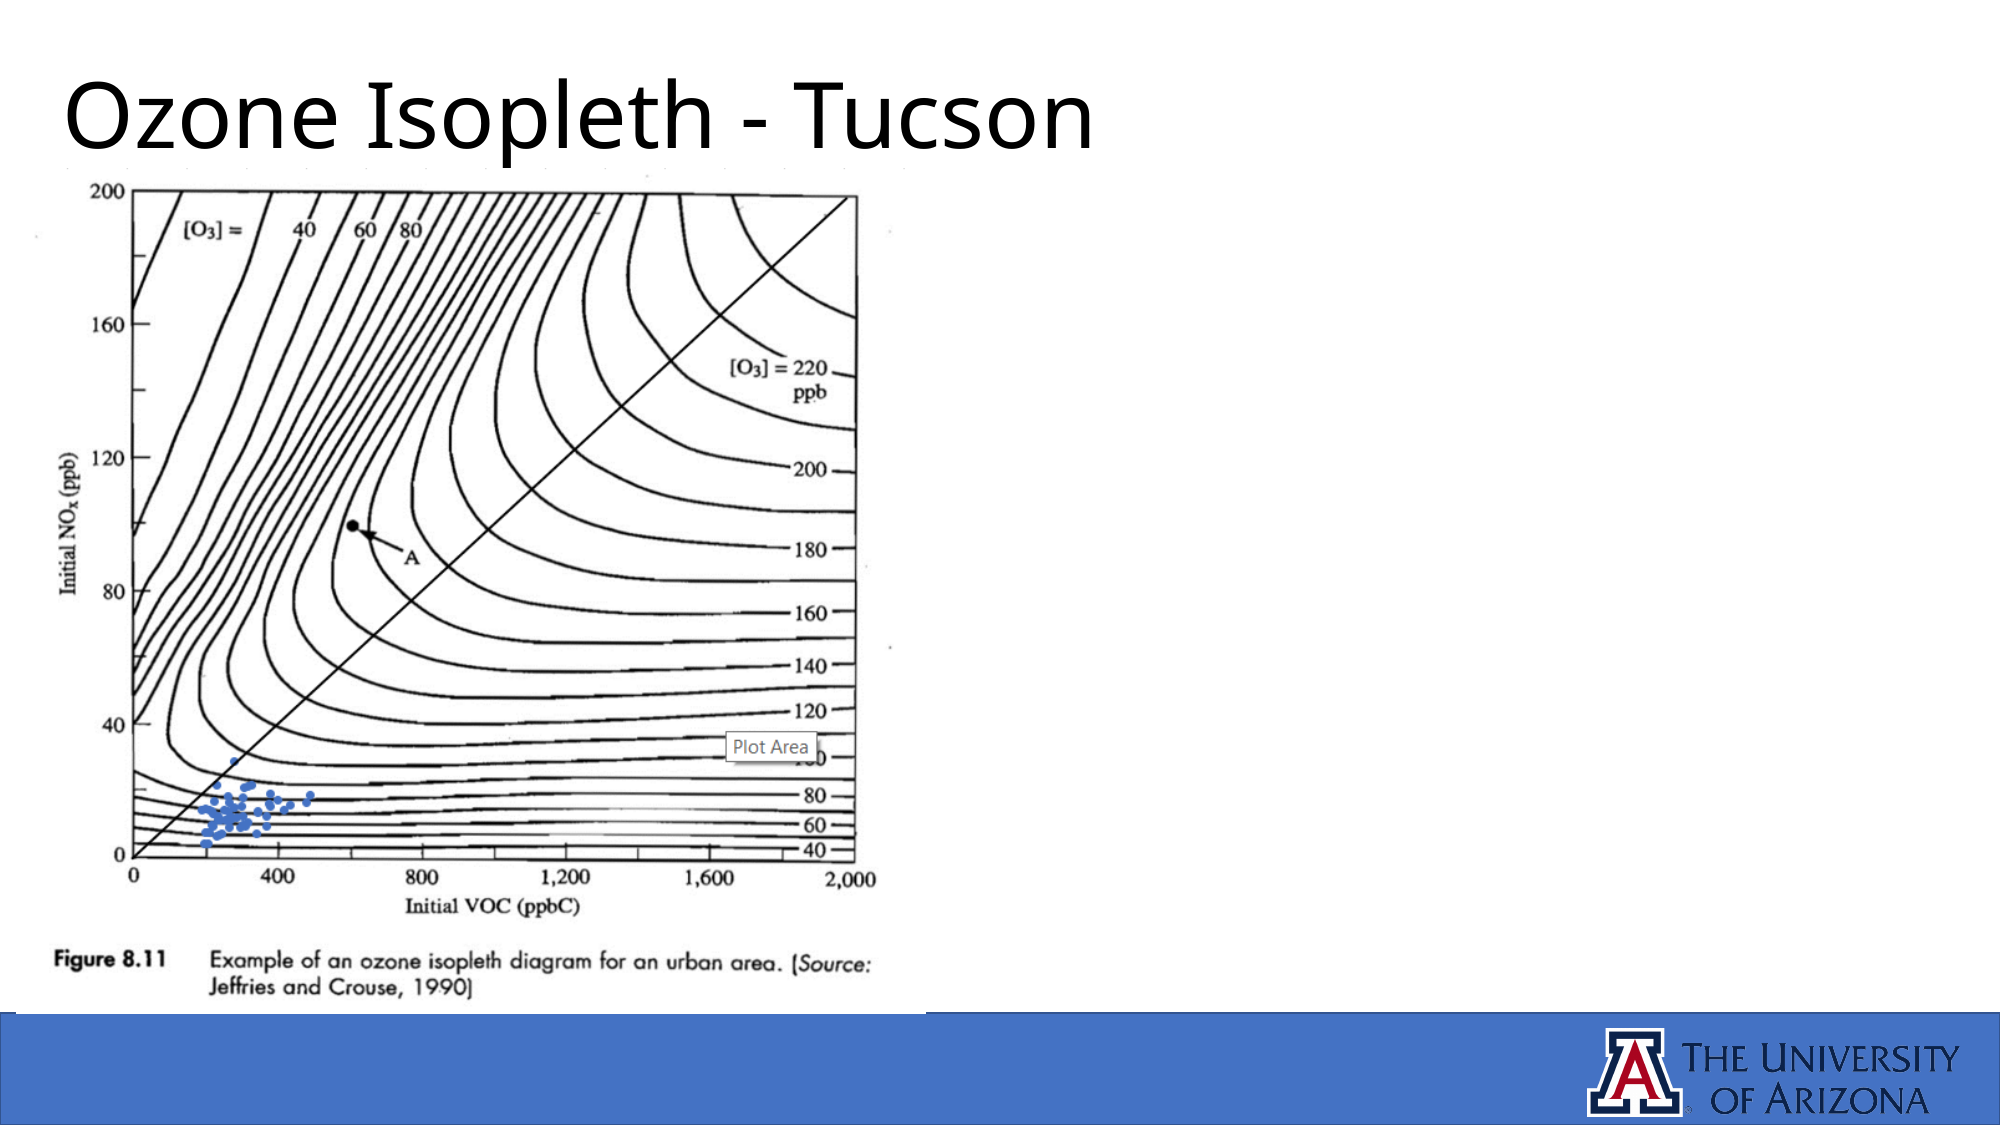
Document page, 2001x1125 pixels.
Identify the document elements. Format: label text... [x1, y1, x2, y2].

title Ozone Isopleth - Tucson [48, 61, 1773, 177]
text_box [0, 1012, 2000, 1125]
picture [1587, 1028, 1960, 1117]
picture [16, 168, 926, 1014]
